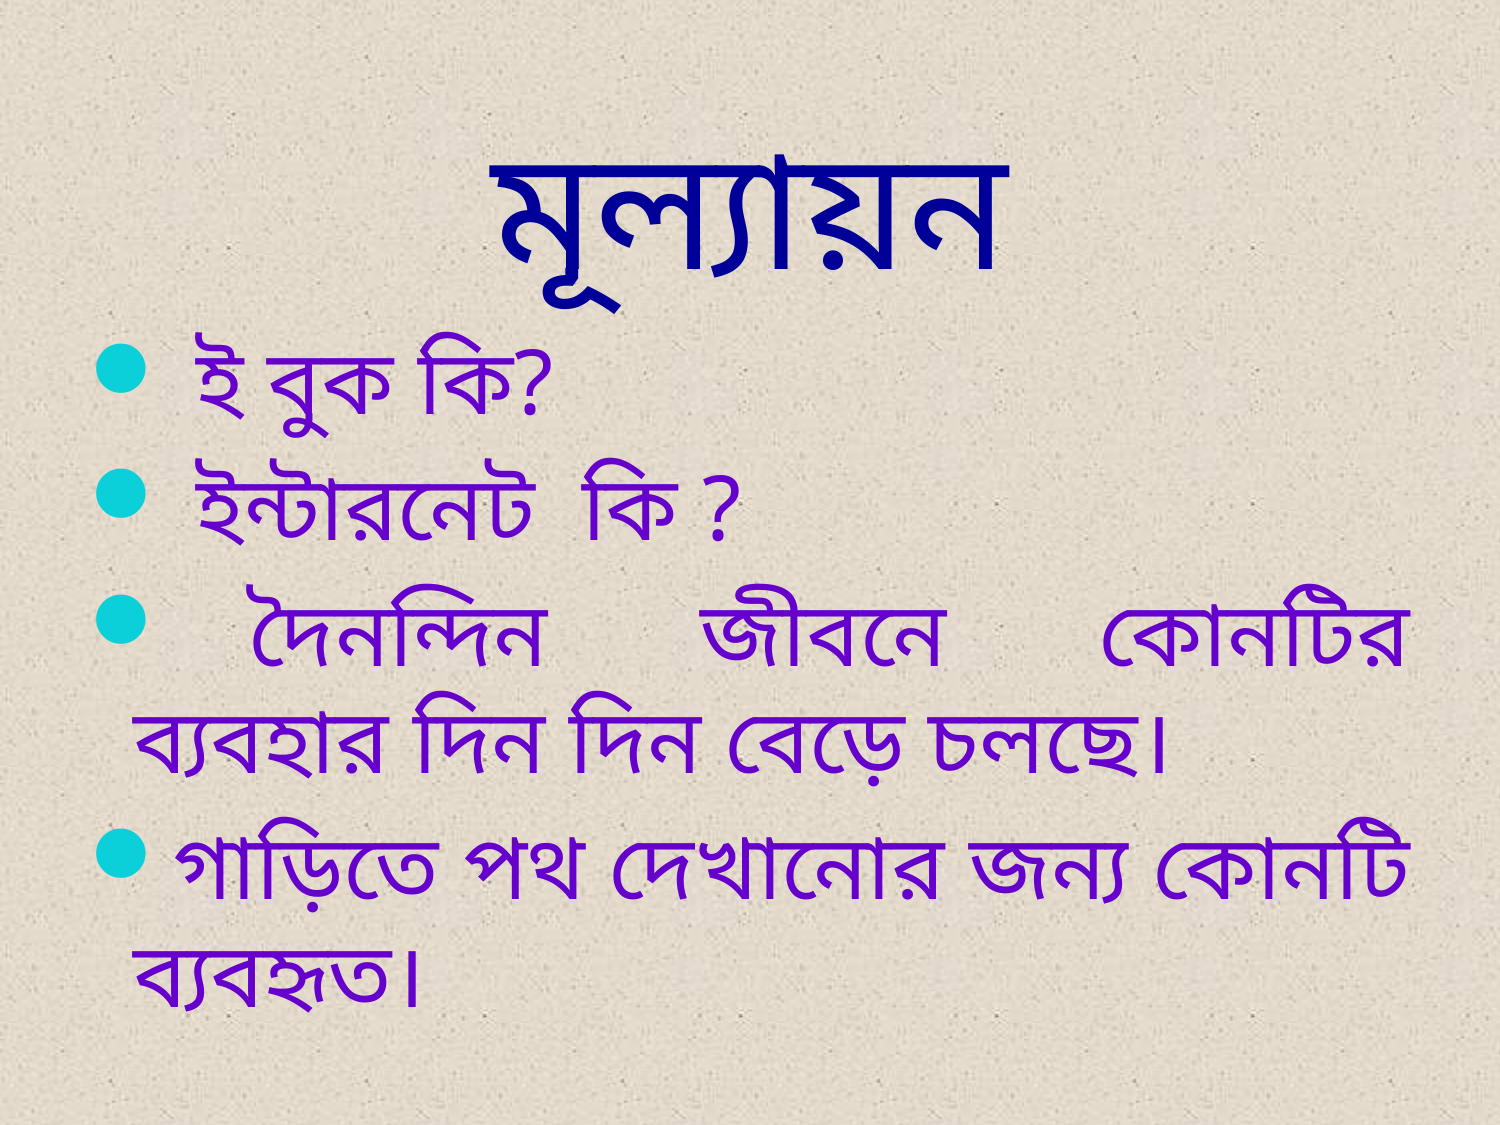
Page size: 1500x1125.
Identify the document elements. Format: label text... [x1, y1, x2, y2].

title মূল্যায়ন [75, 115, 1425, 303]
list ই বুক কি? ইন্টারনেট কি ? দৈনন্দিন জীবনে কোনটির ব্যবহার দিন দিন বেড়ে চলছে। গাড়িতে পথ দেখানোর জন্য কোনটি ব্যবহৃত। [75, 317, 1425, 1038]
picture [0, 0, 1500, 1125]
